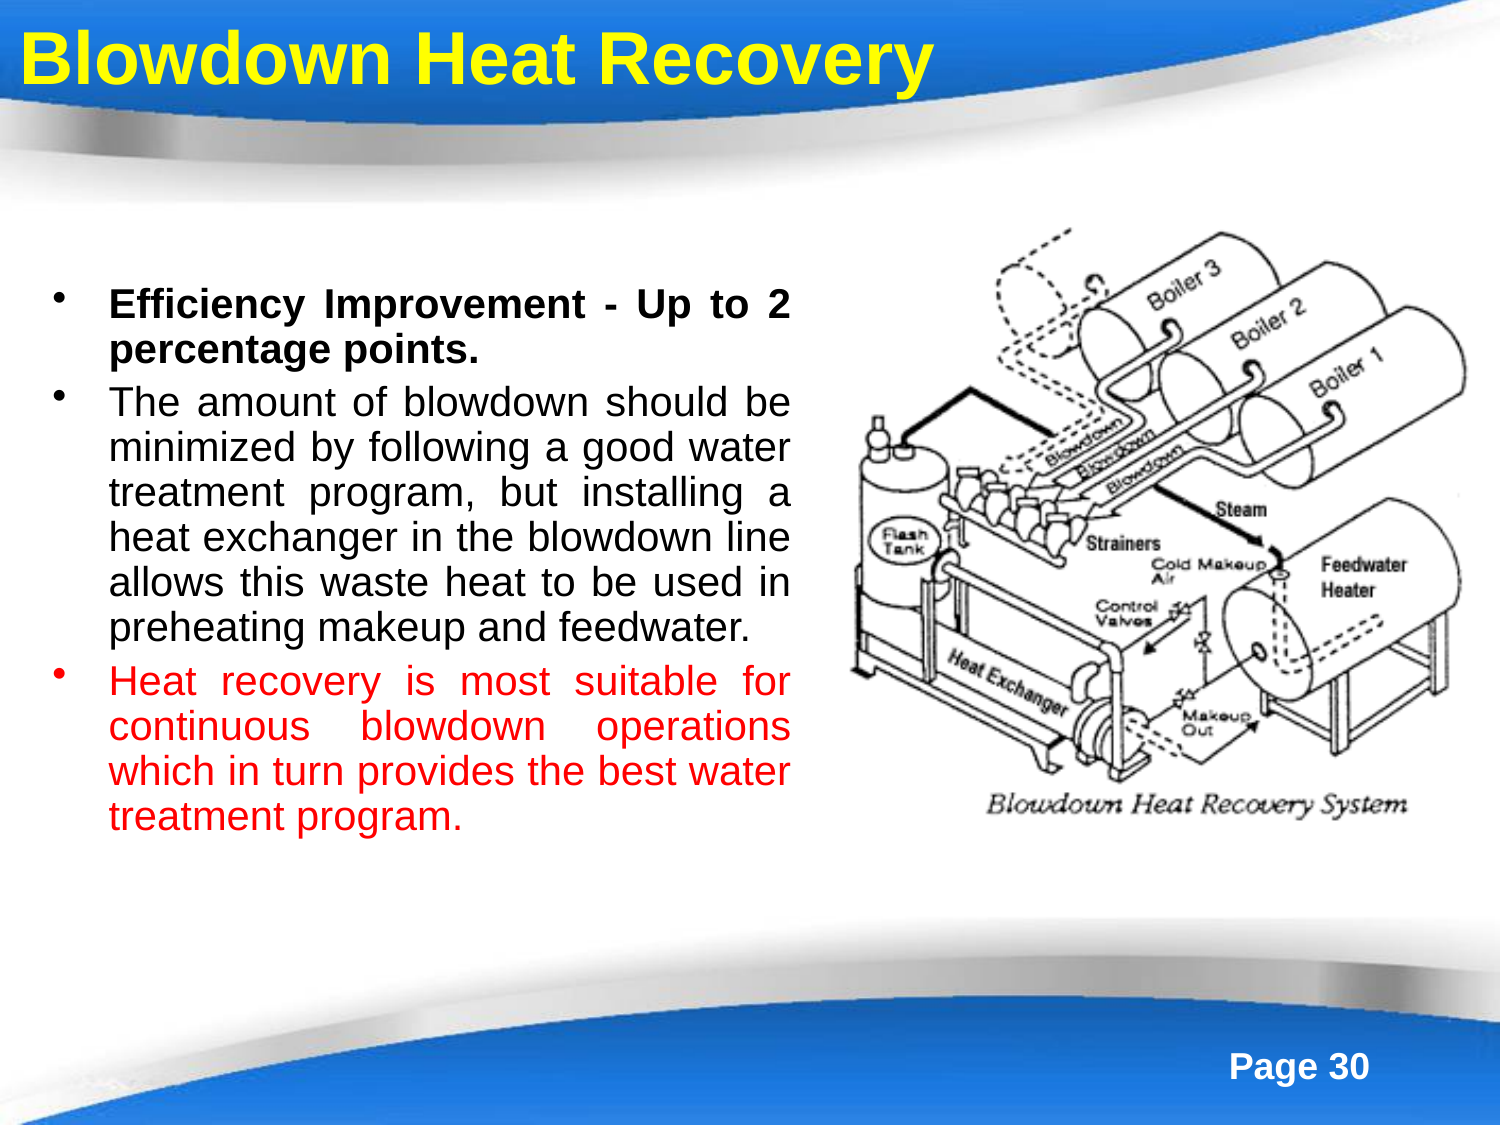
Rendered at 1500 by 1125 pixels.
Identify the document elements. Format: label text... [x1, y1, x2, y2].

picture [0, 0, 1500, 1125]
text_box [838, 224, 1476, 826]
text_box Blowdown Heat Recovery [4, 1, 952, 107]
list Efficiency Improvement - Up to 2 percentage points. The amount of blowdown should be minimized by following a good water treatment program, but installing a heat exchanger in the blowdown line allows this waste heat to be used in preheating makeup and feedwater. Heat recovery is most suitable for continuous blowdown operations which in turn provides the best water treatment program. [37, 275, 807, 875]
